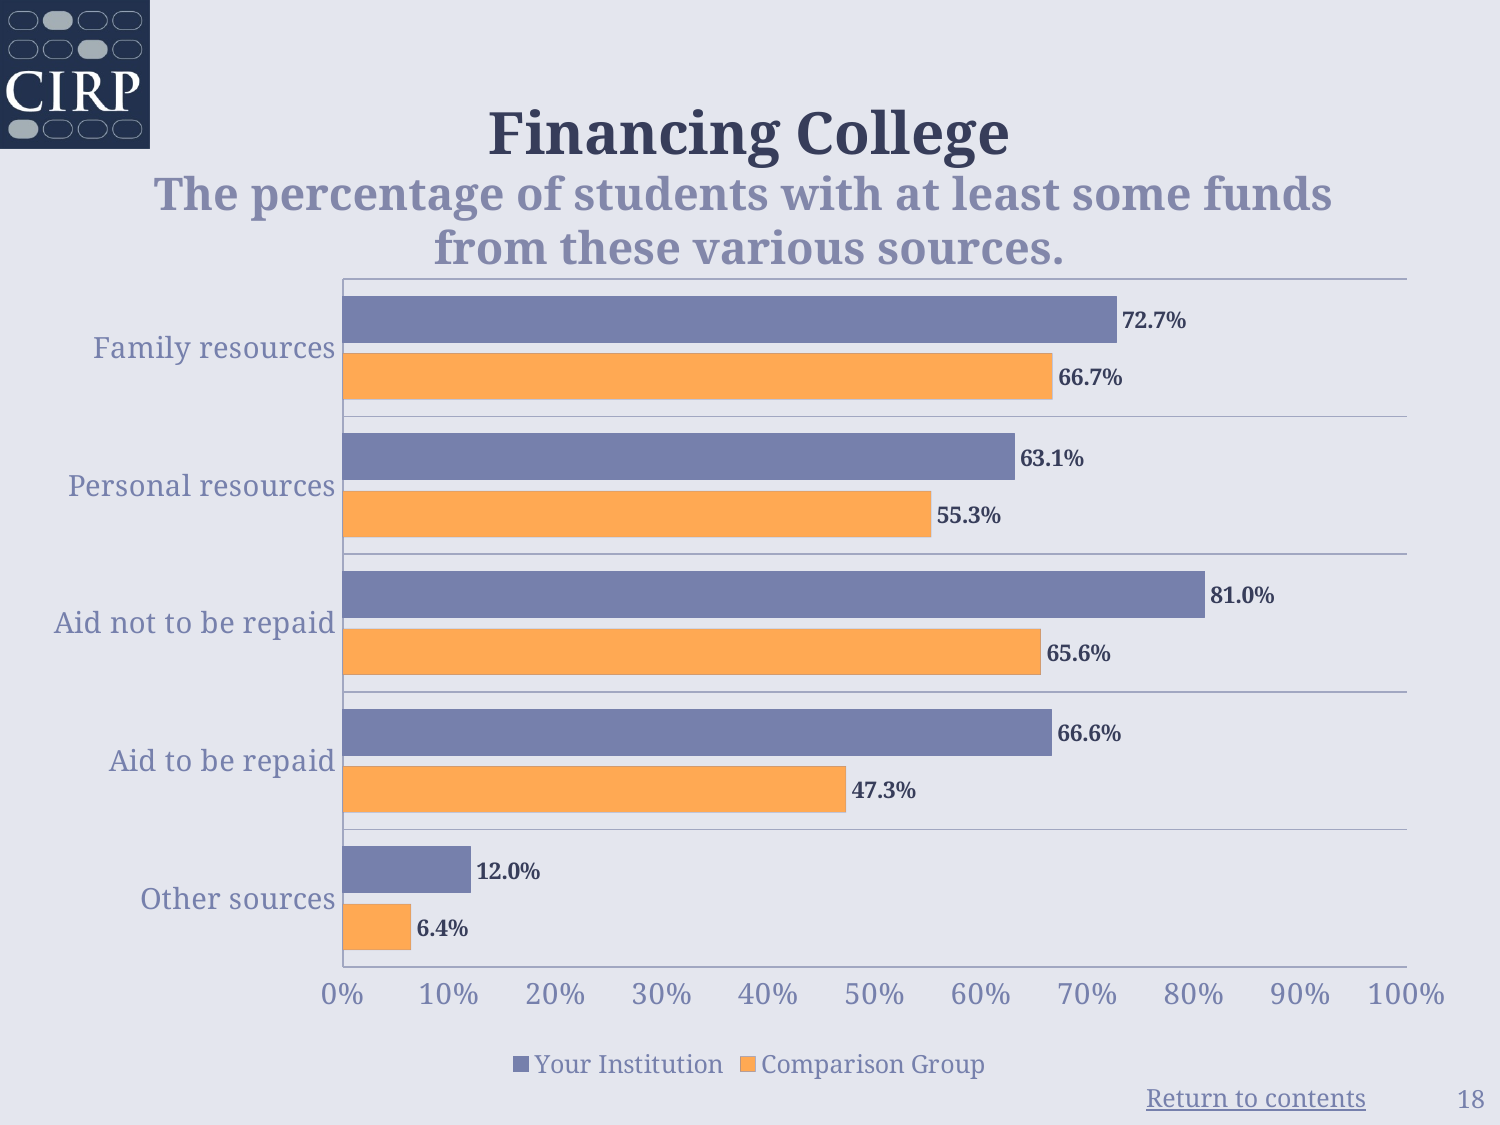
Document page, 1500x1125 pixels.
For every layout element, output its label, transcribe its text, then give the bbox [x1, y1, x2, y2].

title Financing College The percentage of students with at least some funds from these various sources. [0, 36, 1500, 263]
chart [24, 262, 1476, 1088]
picture [0, 0, 150, 36]
slide_number 18 [1024, 1049, 1500, 1125]
